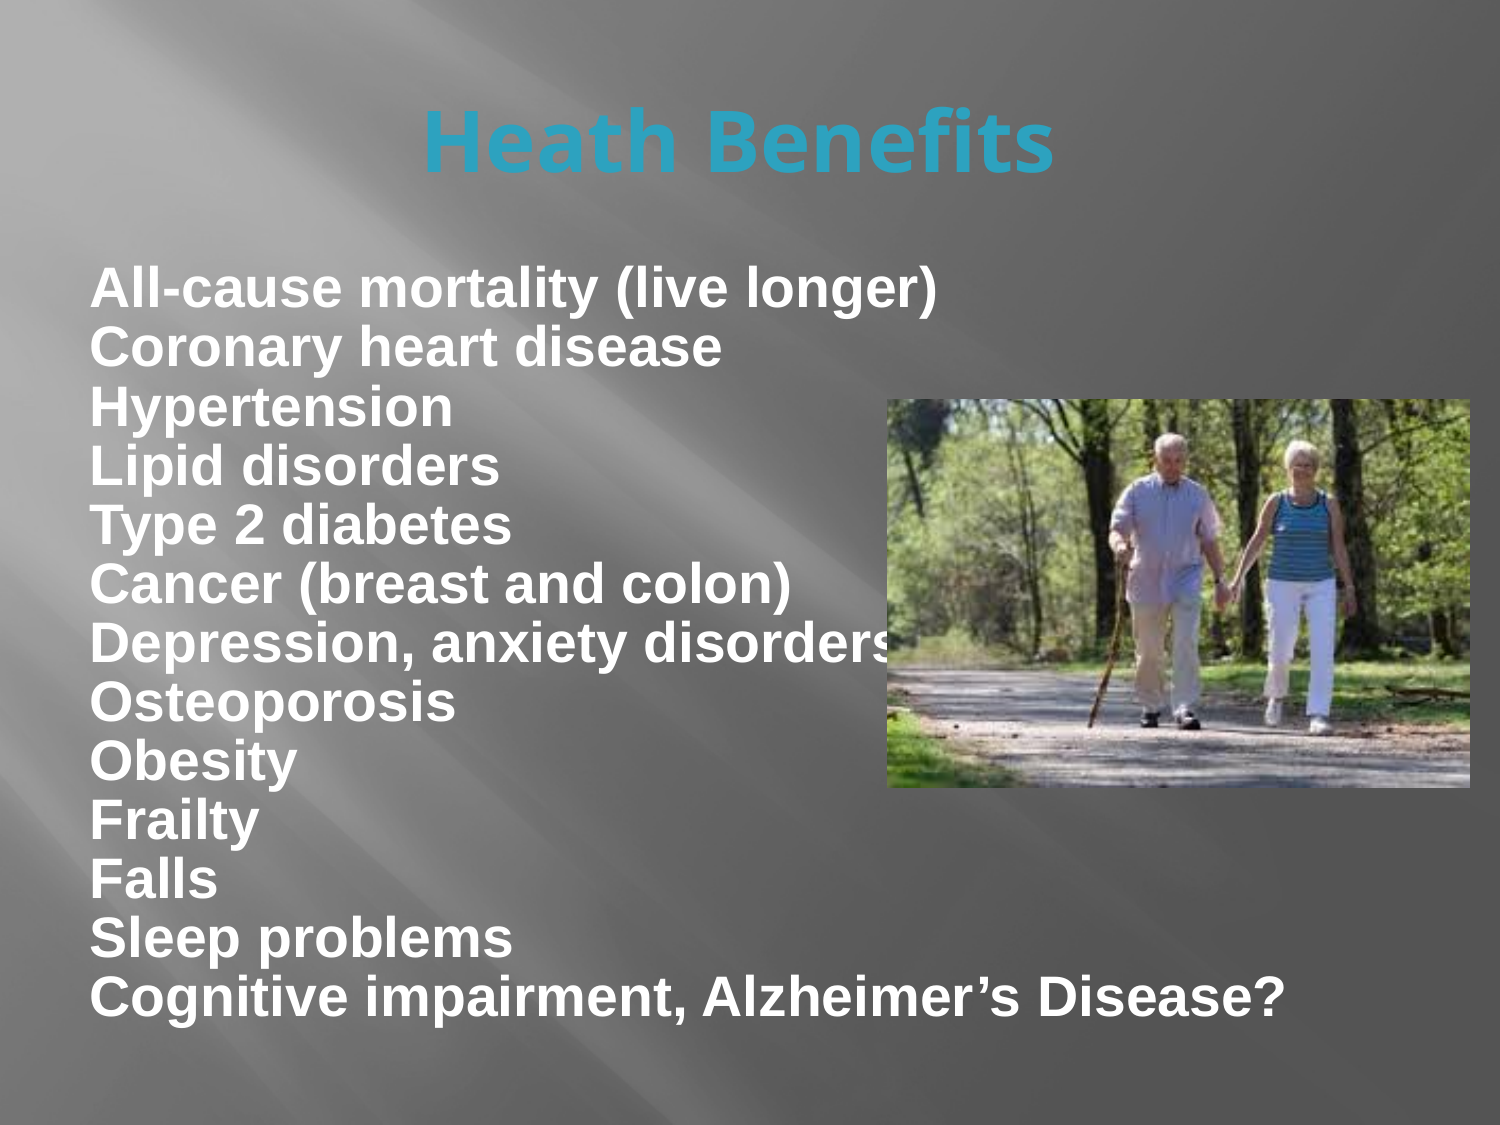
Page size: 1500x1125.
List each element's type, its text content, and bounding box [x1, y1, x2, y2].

list All-cause mortality (live longer) Coronary heart disease Hypertension Lipid disorders Type 2 diabetes Cancer (breast and colon) Depression, anxiety disorders Osteoporosis Obesity Frailty Falls Sleep problems Cognitive impairment, Alzheimer’s Disease? [75, 262, 1425, 1035]
picture [887, 399, 1470, 788]
title Heath Benefits [75, 45, 1425, 233]
